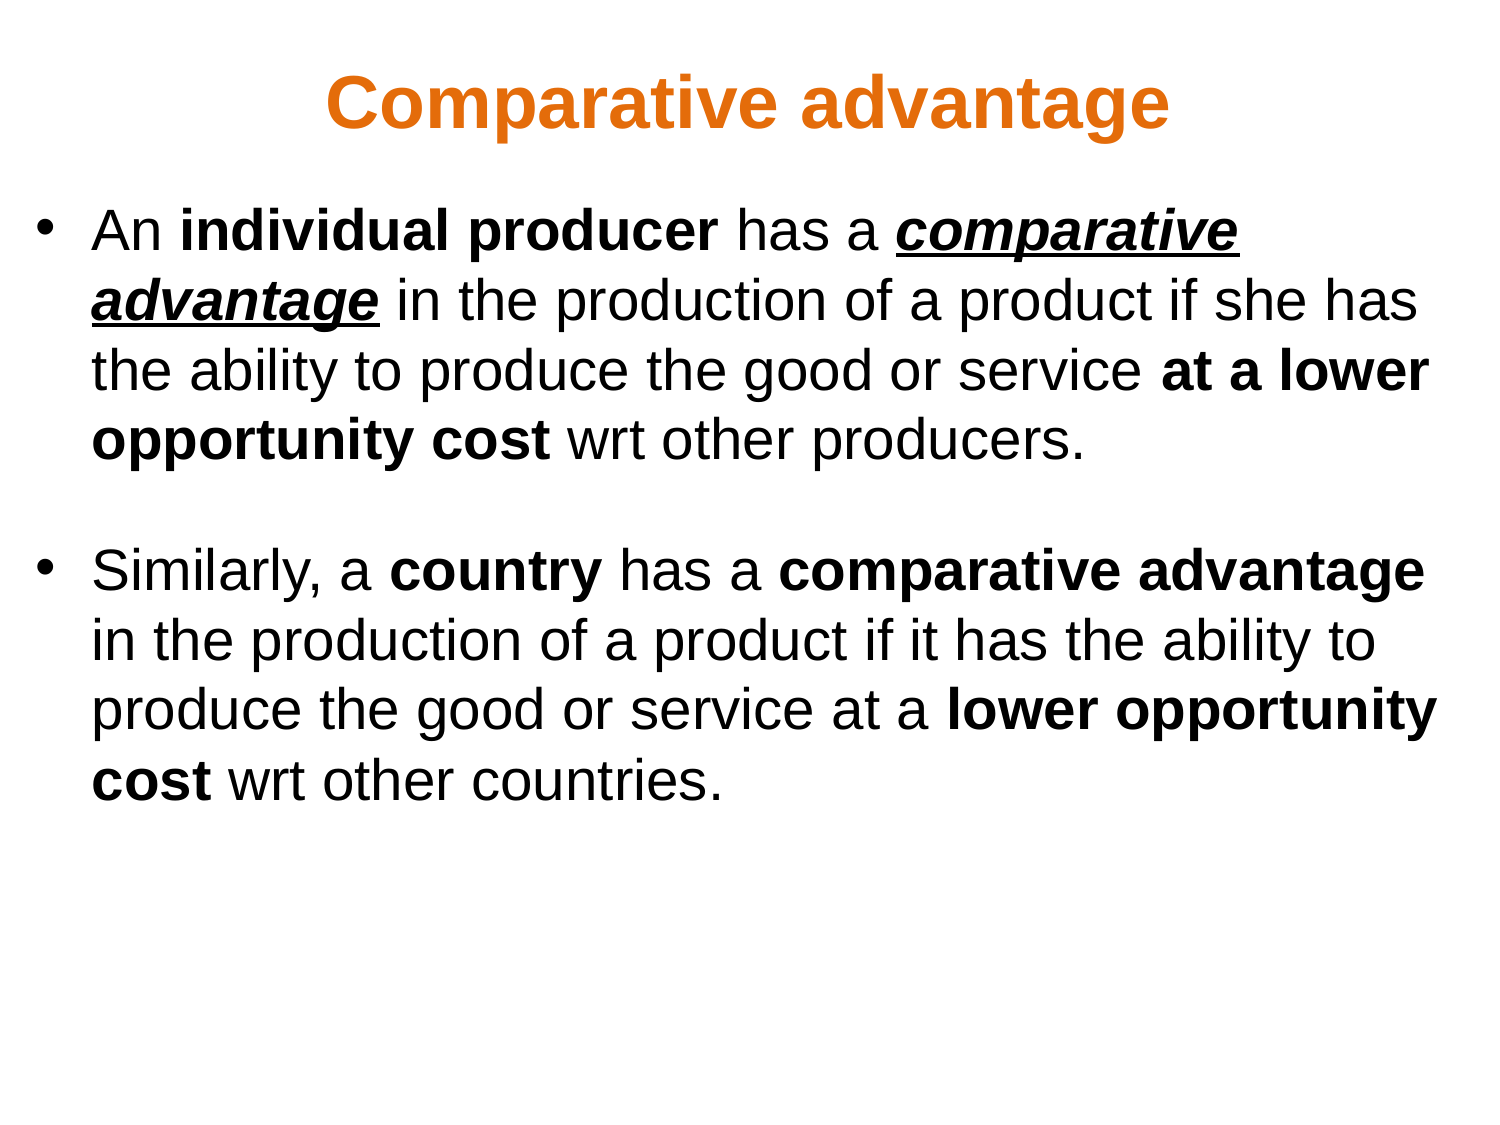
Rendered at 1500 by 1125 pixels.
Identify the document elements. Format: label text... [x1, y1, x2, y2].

text_box Comparative advantage [62, 46, 1436, 152]
text_box An individual producer has a comparative advantage in the production of a product if she has the ability to produce the good or service at a lower opportunity cost wrt other producers. Similarly, a country has a comparative advantage in the production of a product if it has the ability to produce the good or service at a lower opportunity cost wrt other countries. [20, 184, 1499, 879]
